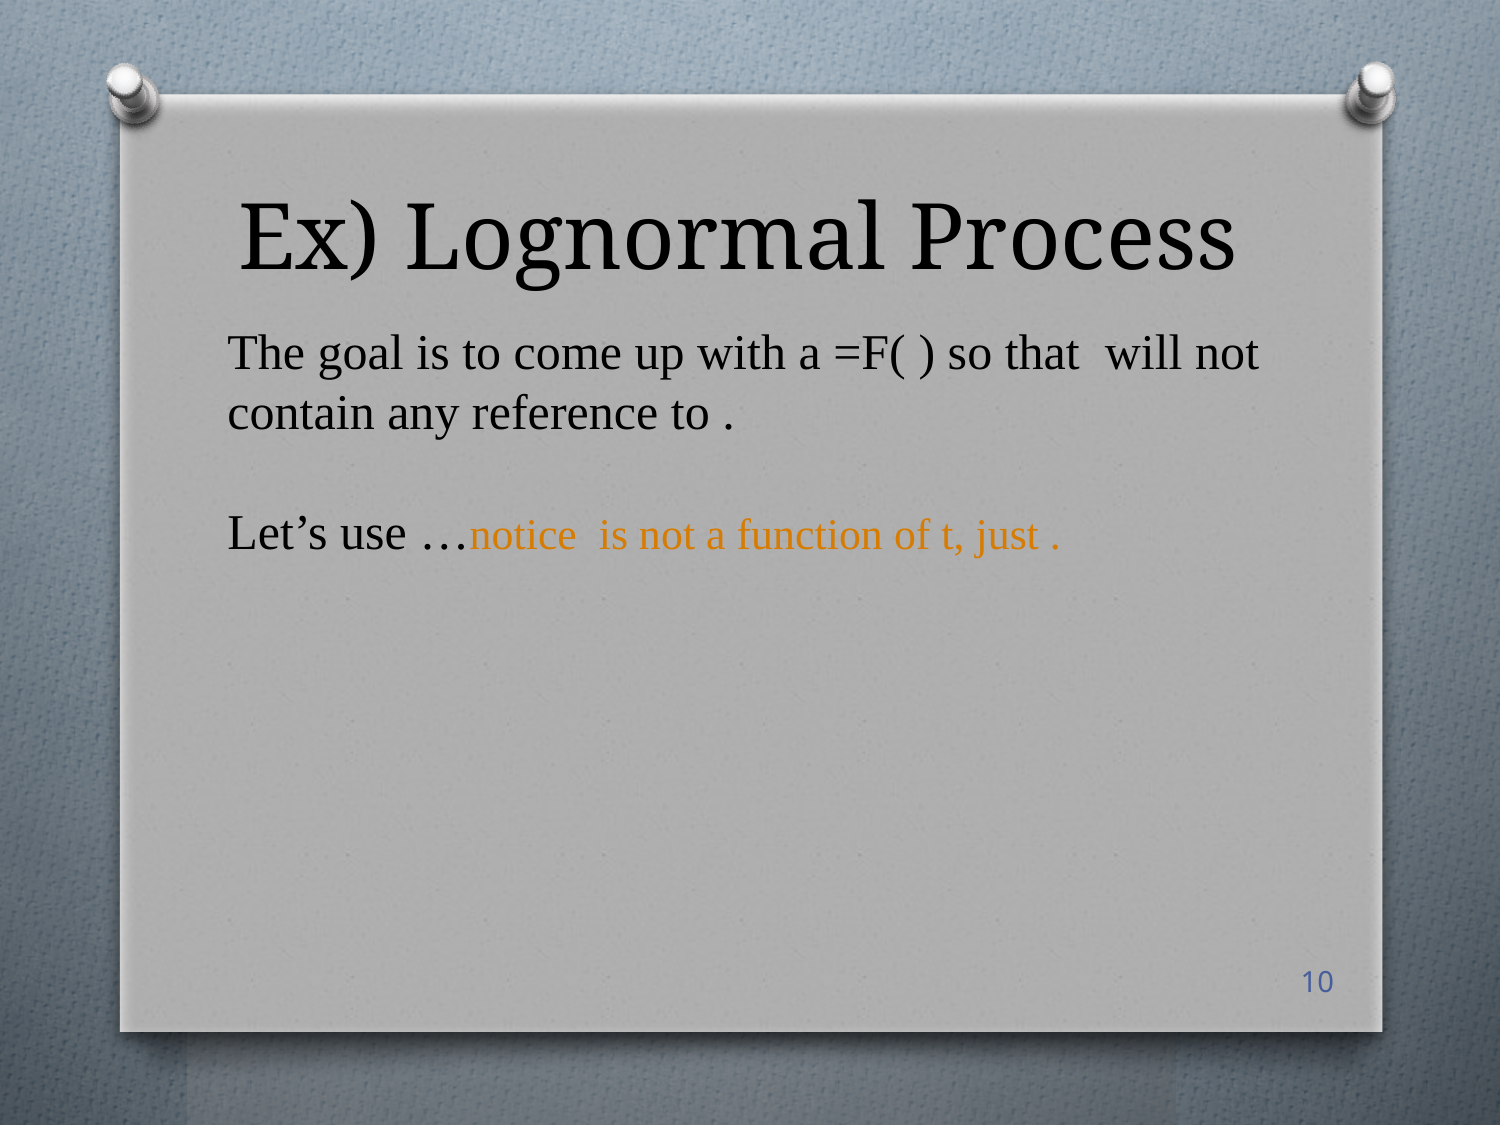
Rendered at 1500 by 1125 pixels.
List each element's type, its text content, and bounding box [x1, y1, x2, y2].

picture [1317, 35, 1439, 156]
picture [75, 29, 198, 153]
slide_number 10 [1258, 952, 1350, 1013]
title Ex) Lognormal Process [179, 134, 1323, 332]
